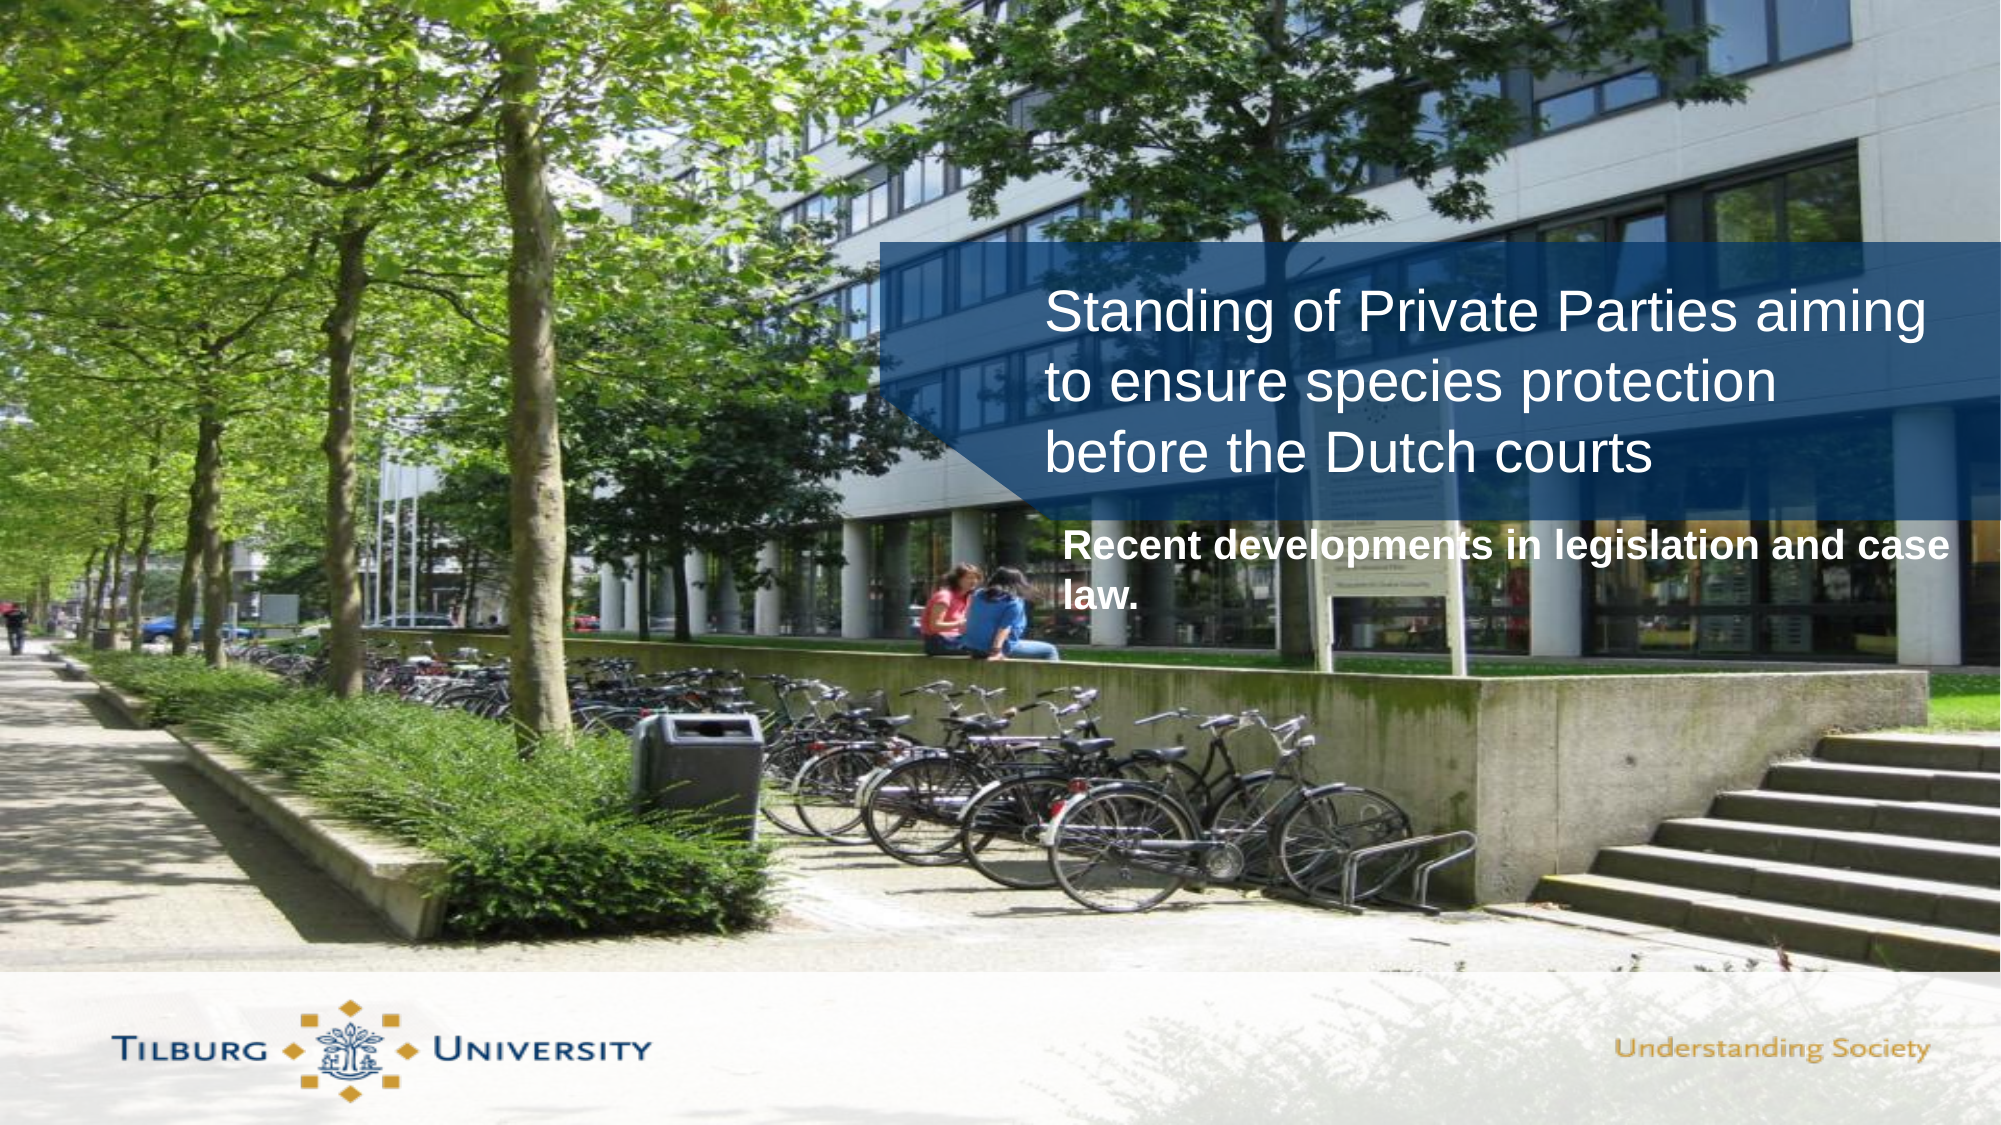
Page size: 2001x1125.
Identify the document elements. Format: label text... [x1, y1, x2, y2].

subtitle Recent developments in legislation and case law. [1046, 510, 2000, 552]
title Standing of Private Parties aiming to ensure species protection before the Dutch courts [1028, 245, 1966, 511]
picture [0, 0, 2001, 1125]
picture [1608, 990, 1937, 1107]
picture [104, 994, 660, 1111]
